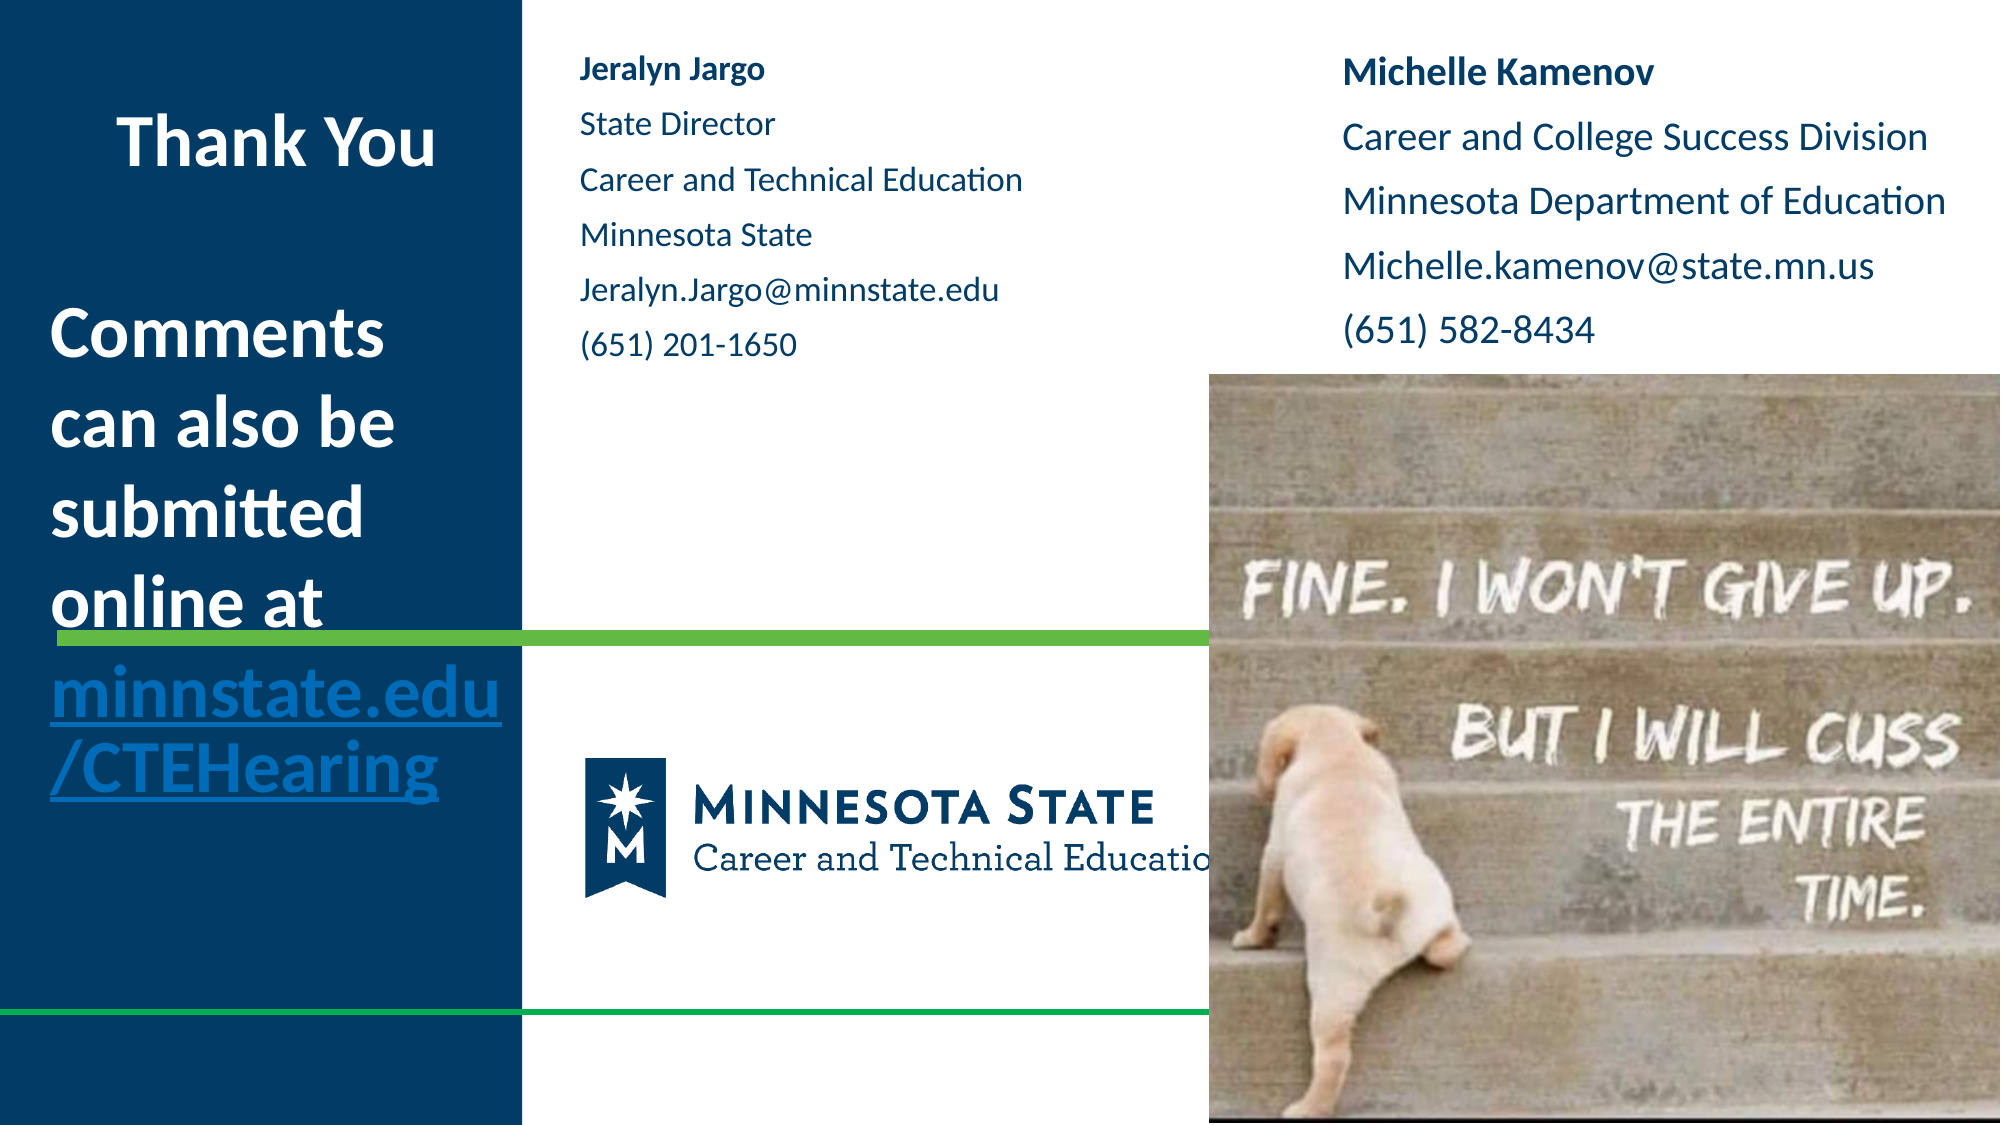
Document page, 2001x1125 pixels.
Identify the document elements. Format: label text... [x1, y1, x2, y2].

list Jeralyn Jargo State Director Career and Technical Education Minnesota State Jeralyn.Jargo@minnstate.edu (651) 201-1650 [565, 42, 1210, 375]
text_box Comments can also be submitted online at minnstate.edu/CTEHearing [35, 275, 520, 785]
text_box Michelle Kamenov Career and College Success Division Minnesota Department of Education Michelle.kamenov@state.mn.us (651) 582-8434 [1327, 42, 1973, 374]
picture [585, 374, 2000, 1123]
text_box Thank You [101, 83, 453, 189]
